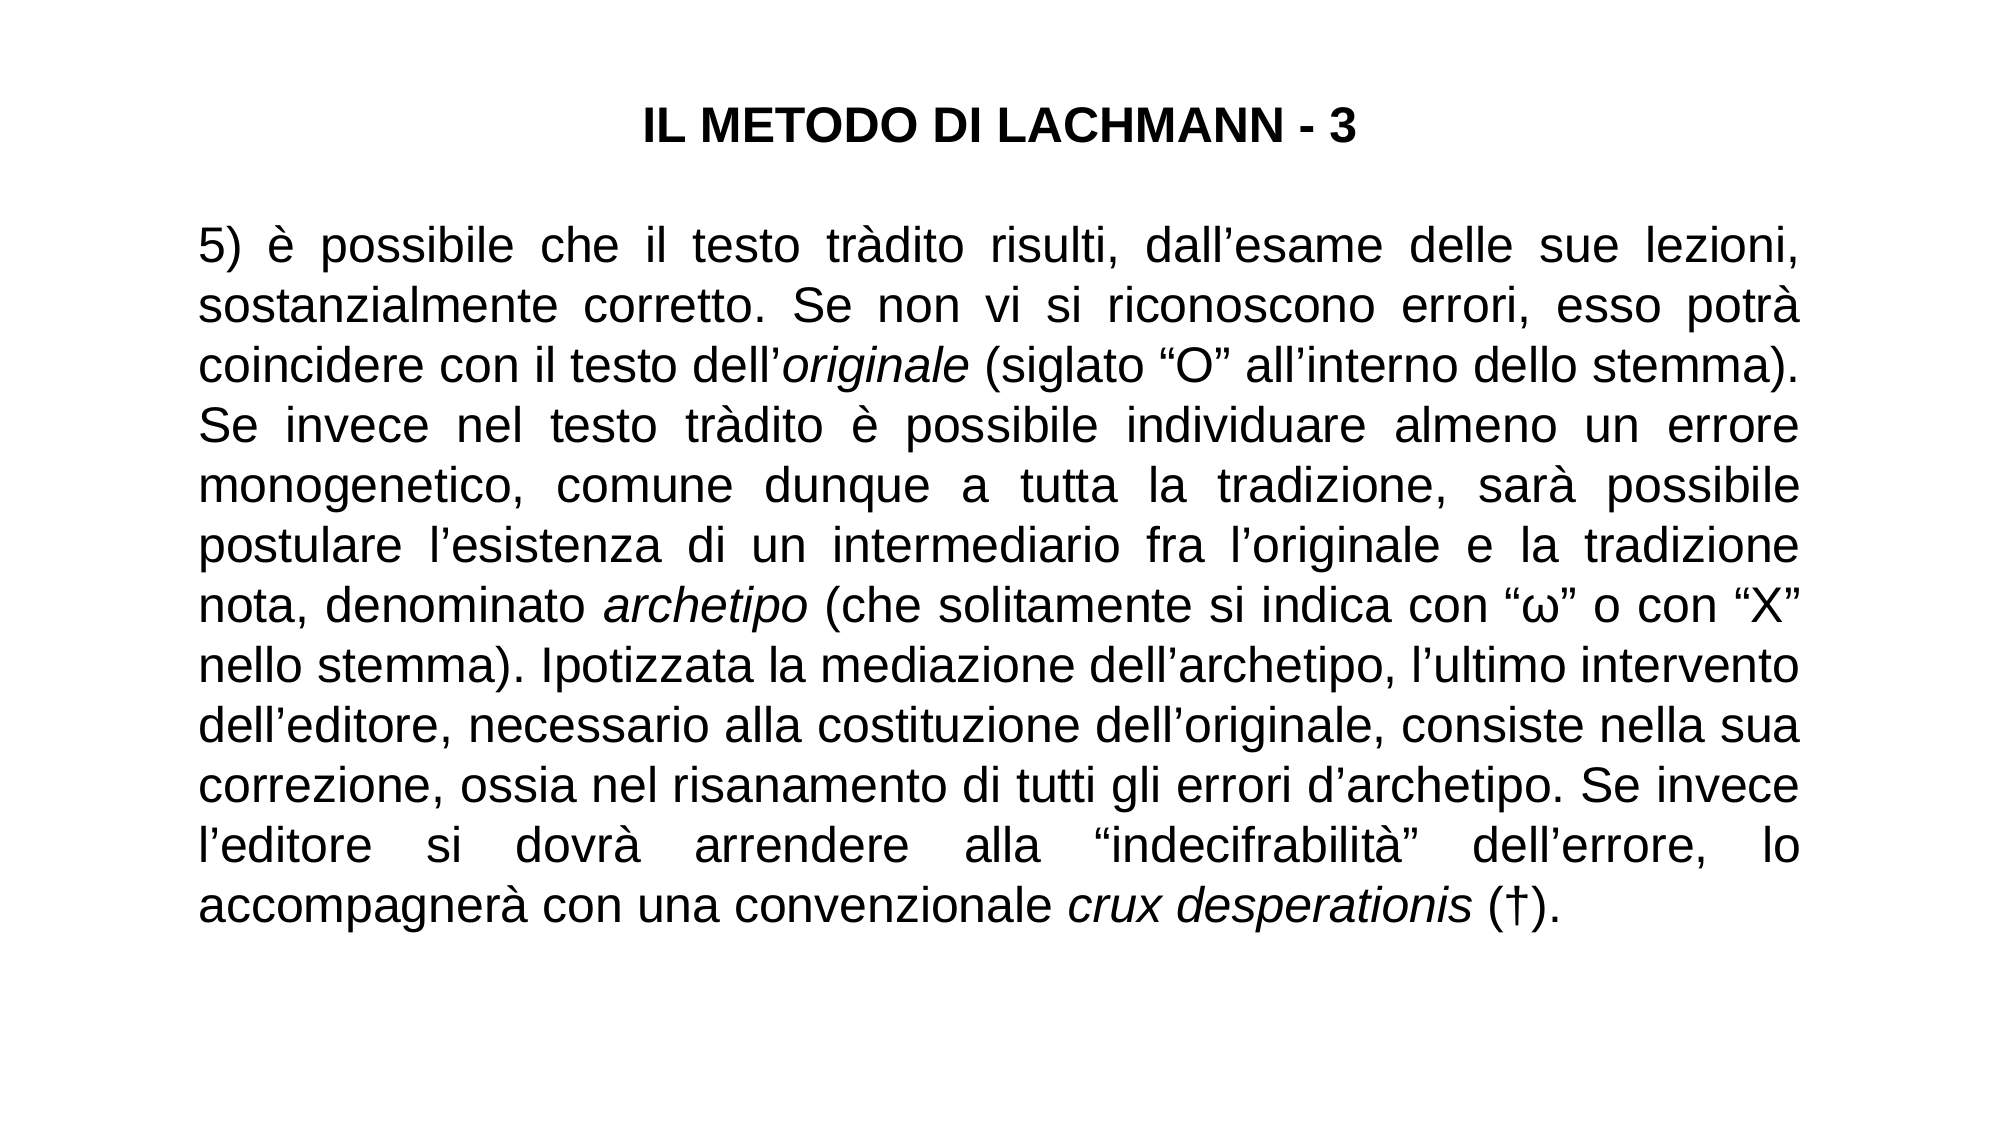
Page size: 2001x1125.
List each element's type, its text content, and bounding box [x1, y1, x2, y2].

text_box IL METODO DI LACHMANN - 3 5) è possibile che il testo tràdito risulti, dall’esame delle sue lezioni, sostanzialmente corretto. Se non vi si riconoscono errori, esso potrà coincidere con il testo dell’originale (siglato “O” all’interno dello stemma). Se invece nel testo tràdito è possibile individuare almeno un errore monogenetico, comune dunque a tutta la tradizione, sarà possibile postulare l’esistenza di un intermediario fra l’originale e la tradizione nota, denominato archetipo (che solitamente si indica con “ω” o con “X” nello stemma). Ipotizzata la mediazione dell’archetipo, l’ultimo intervento dell’editore, necessario alla costituzione dell’originale, consiste nella sua correzione, ossia nel risanamento di tutti gli errori d’archetipo. Se invece l’editore si dovrà arrendere alla “indecifrabilità” dell’errore, lo accompagnerà con una convenzionale crux desperationis (†). [183, 84, 1817, 940]
